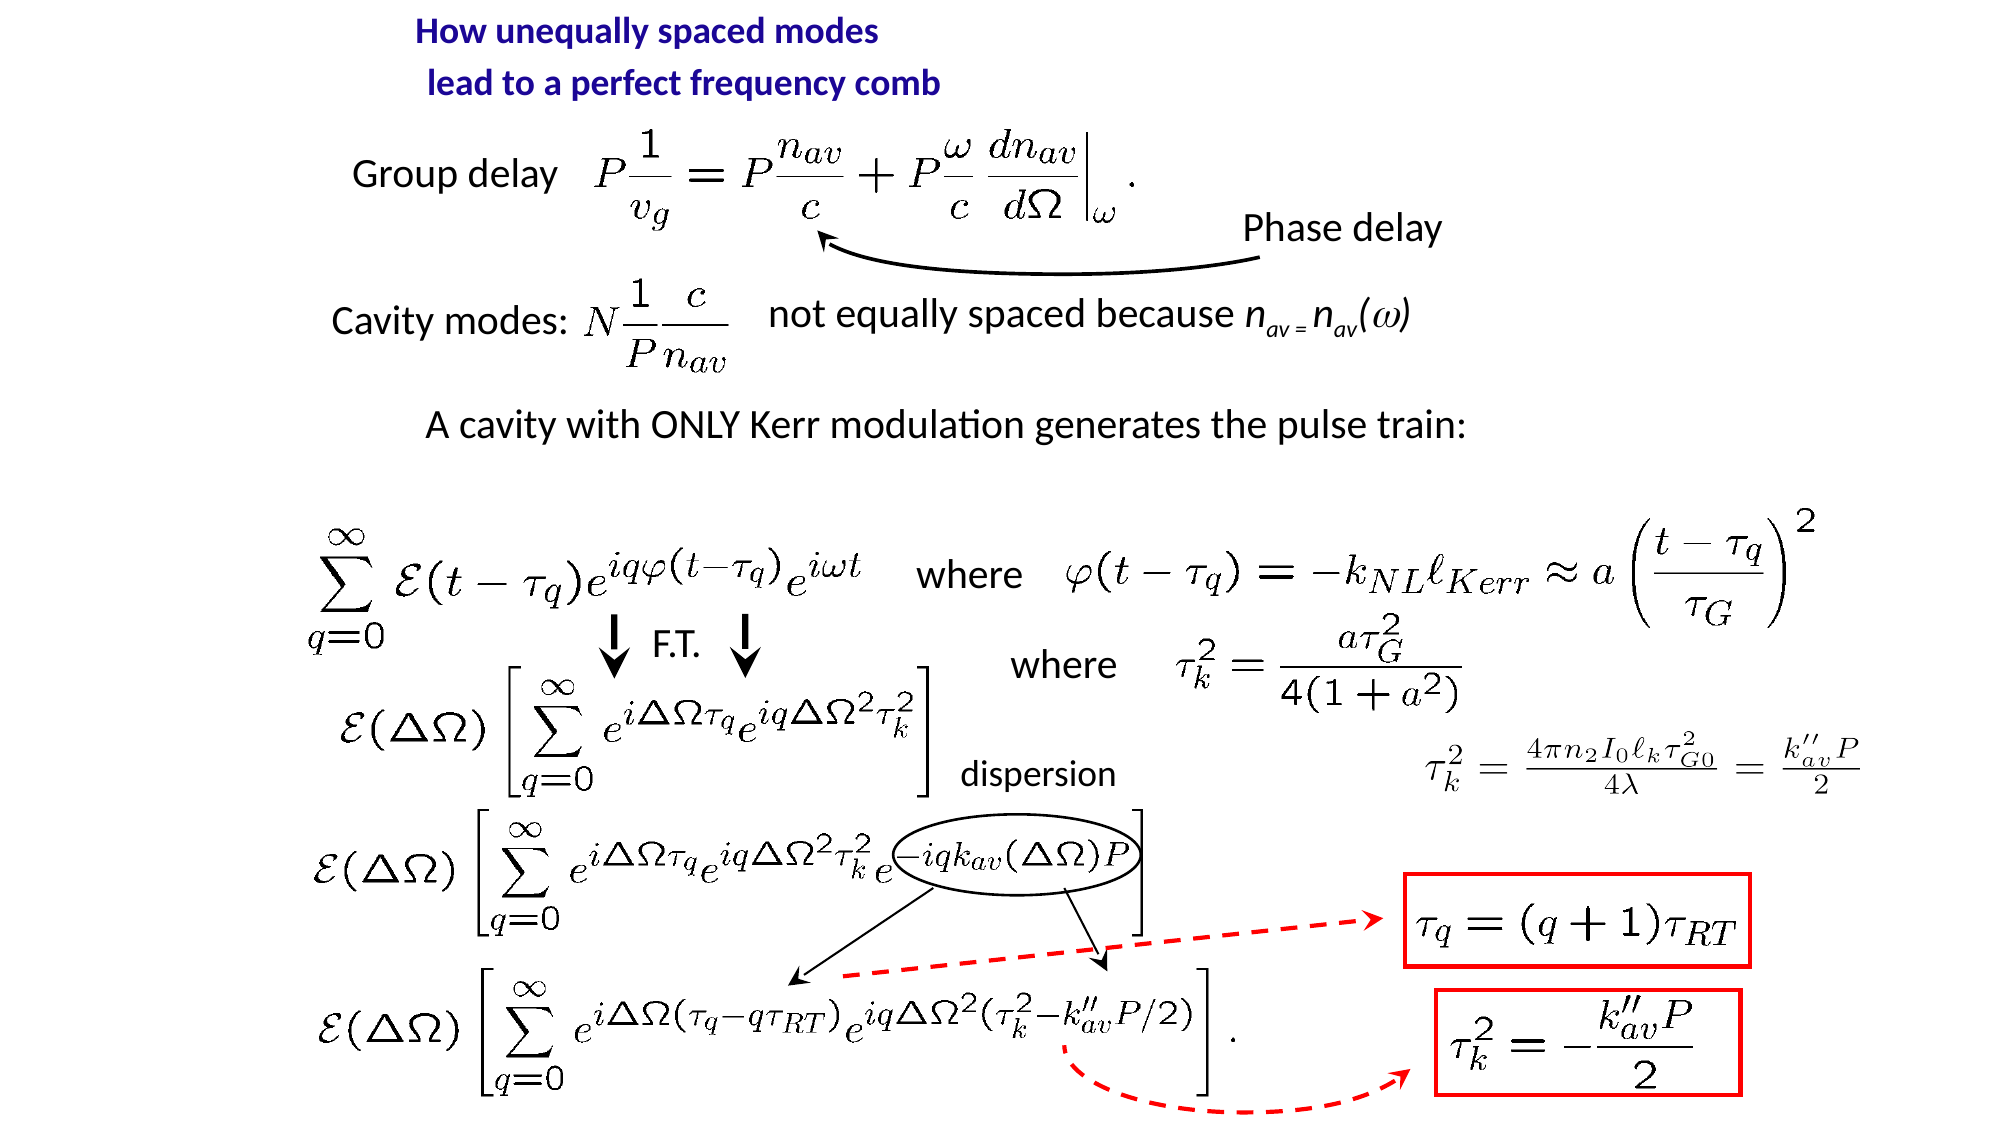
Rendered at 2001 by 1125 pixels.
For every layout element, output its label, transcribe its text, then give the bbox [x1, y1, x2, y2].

text_box A cavity with ONLY Kerr modulation generates the pulse train: [410, 389, 1483, 455]
picture [1449, 993, 1695, 1089]
picture [317, 966, 1237, 1097]
text_box [1088, 948, 1108, 966]
text_box How unequally spaced modes [400, 0, 895, 59]
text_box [614, 608, 746, 679]
text_box Phase delay [1227, 192, 1458, 258]
text_box dispersion [945, 741, 1132, 802]
picture [1413, 901, 1736, 948]
text_box [1404, 873, 1750, 967]
text_box [1361, 910, 1384, 931]
text_box [1435, 990, 1741, 1096]
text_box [998, 612, 1463, 713]
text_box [336, 127, 1136, 231]
picture [314, 807, 1143, 937]
picture [1425, 731, 1860, 794]
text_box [903, 507, 1815, 630]
text_box [817, 231, 1260, 275]
text_box [1128, 1045, 1411, 1113]
picture [306, 526, 861, 657]
text_box lead to a perfect frequency comb [412, 50, 957, 111]
picture [339, 664, 930, 798]
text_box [314, 276, 1427, 373]
